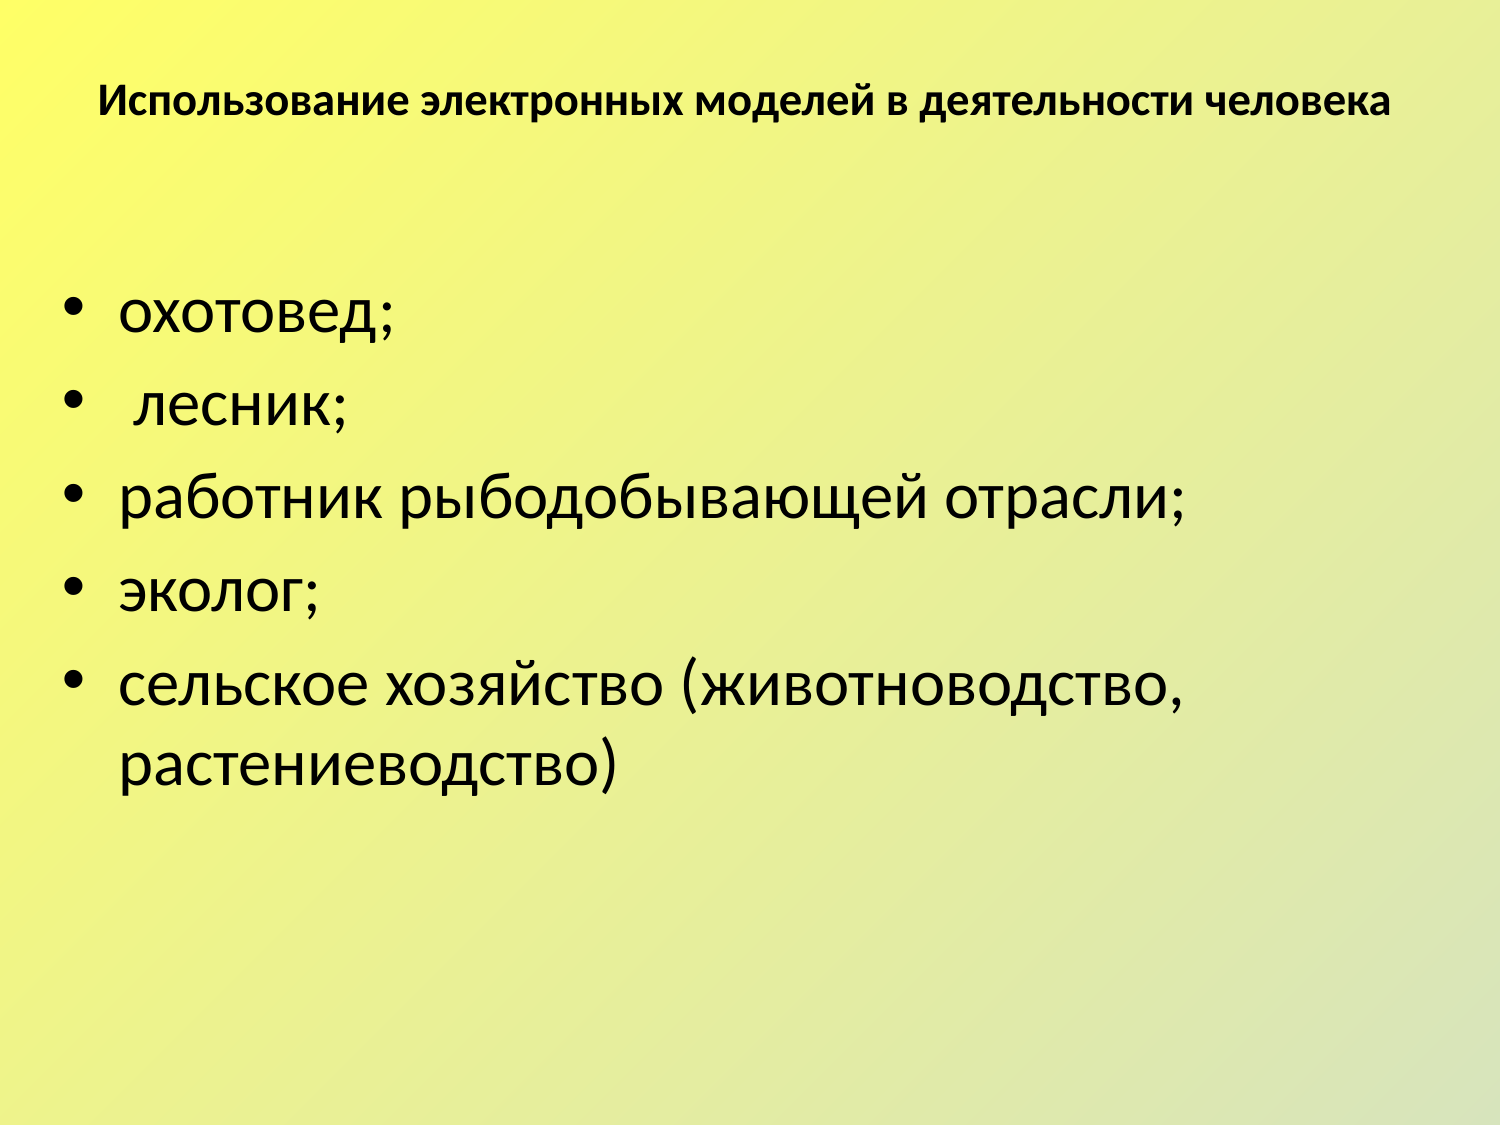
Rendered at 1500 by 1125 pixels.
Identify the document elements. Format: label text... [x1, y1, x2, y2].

list охотовед; лесник; работник рыбодобывающей отрасли; эколог; сельское хозяйство (животноводство, растениеводство) [46, 257, 1465, 1052]
title Использование электронных моделей в деятельности человека [70, 0, 1421, 188]
